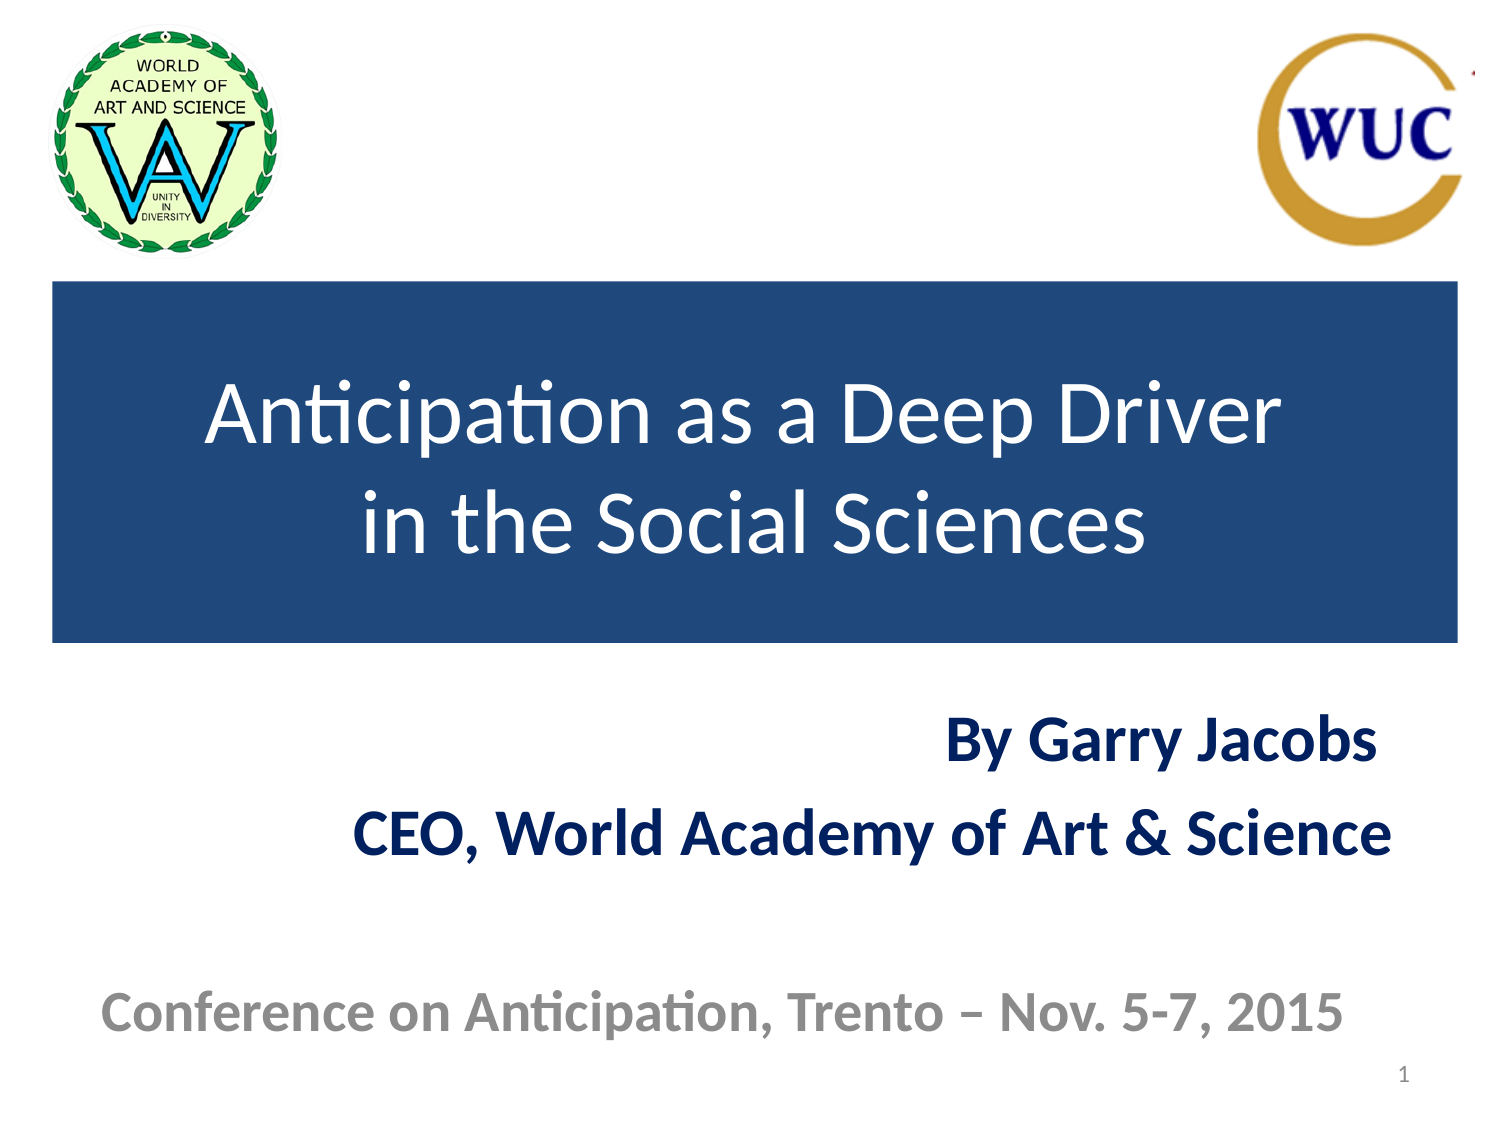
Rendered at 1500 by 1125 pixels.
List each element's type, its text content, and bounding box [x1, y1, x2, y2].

text_box By Garry Jacobs CEO, World Academy of Art & Science Conference on Anticipation, Trento – Nov. 5-7, 2015 [37, 687, 1409, 1024]
text_box Anticipation as a Deep Driver in the Social Sciences [52, 281, 1458, 643]
slide_number 1 [1074, 1042, 1425, 1103]
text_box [48, 24, 1476, 259]
